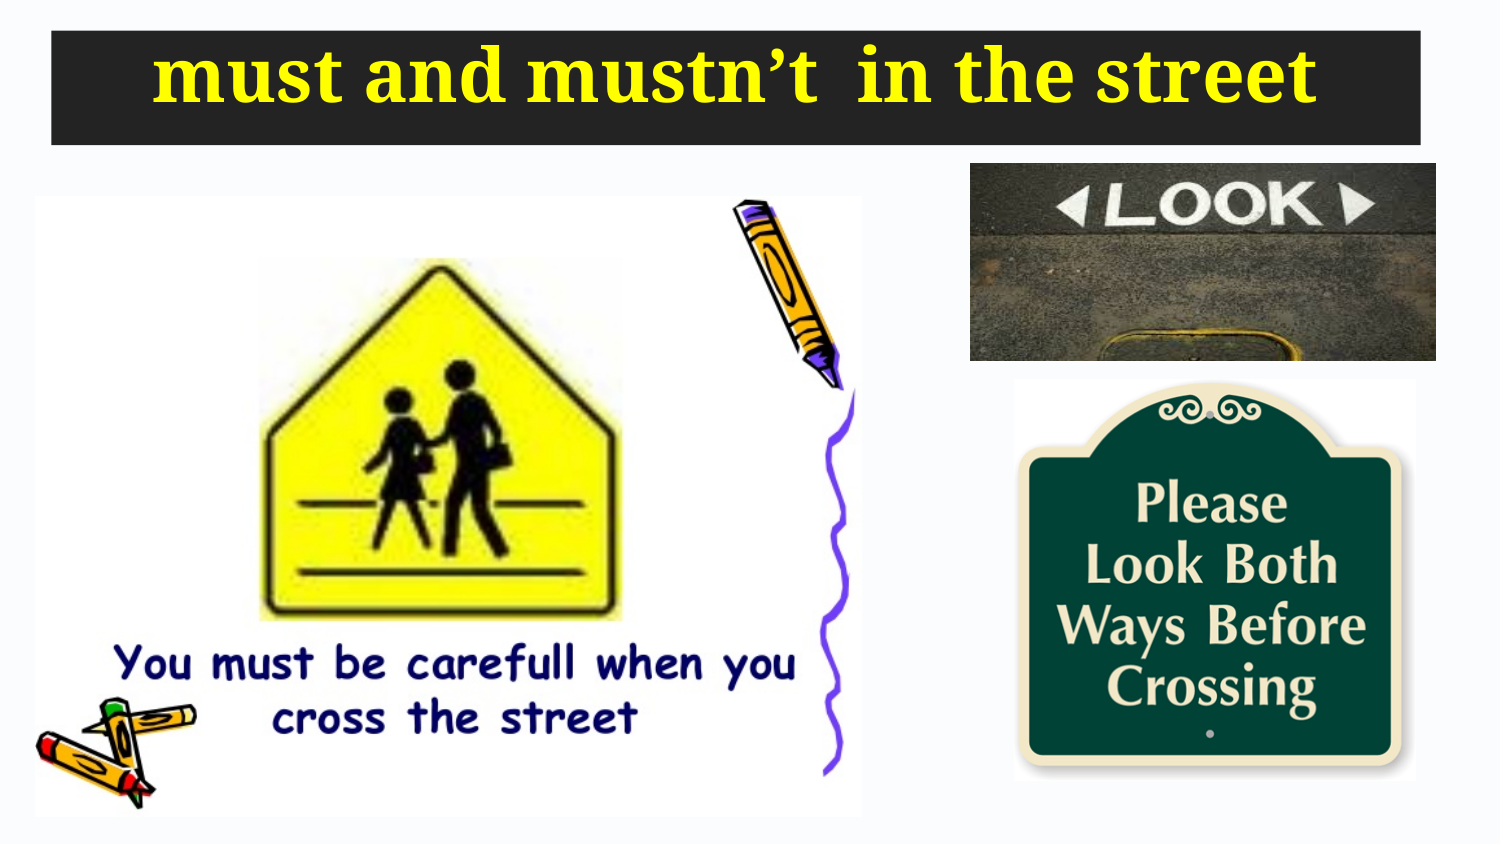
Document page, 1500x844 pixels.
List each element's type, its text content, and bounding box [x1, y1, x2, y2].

picture [1013, 379, 1416, 782]
picture [35, 196, 862, 817]
picture [970, 163, 1436, 361]
text_box must and mustn’t in the street [51, 30, 1421, 146]
